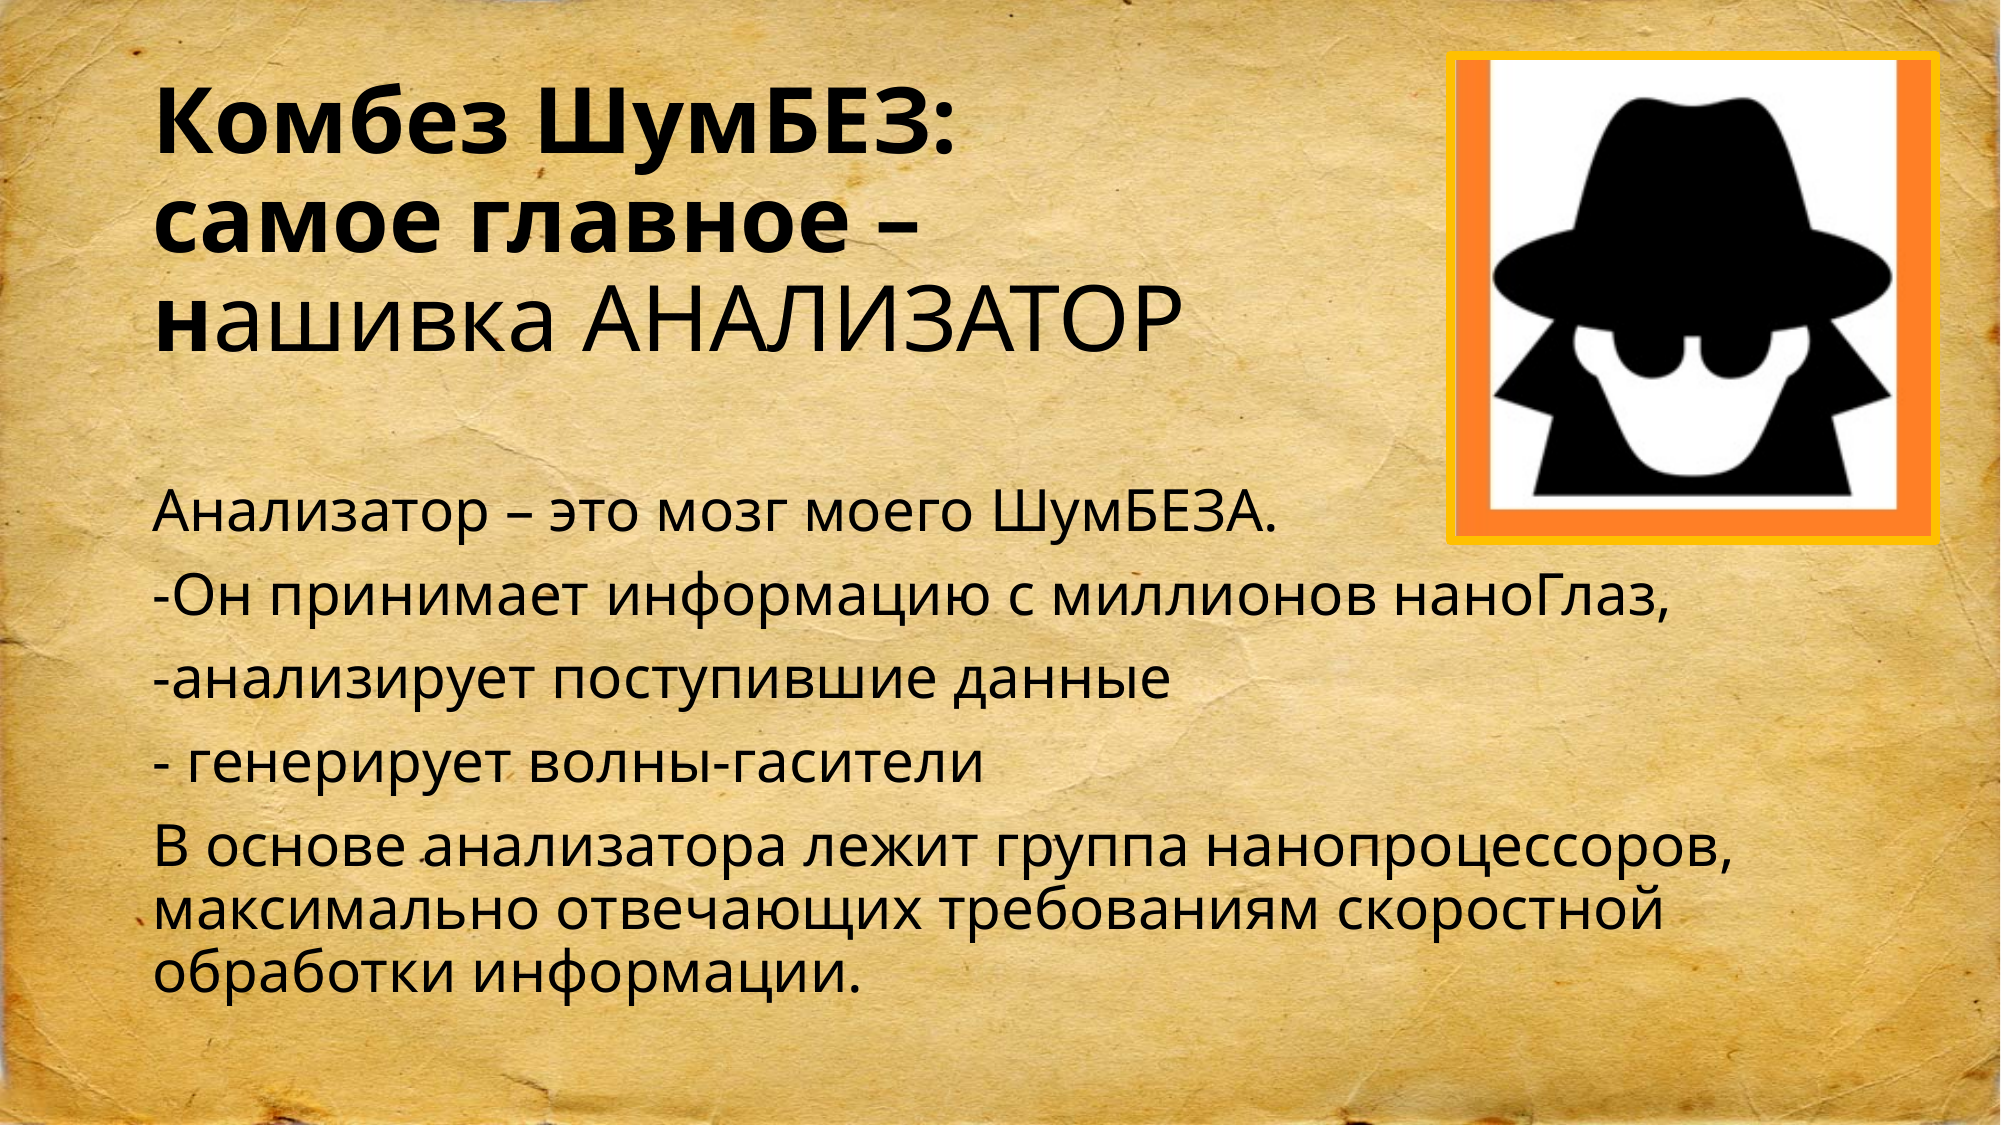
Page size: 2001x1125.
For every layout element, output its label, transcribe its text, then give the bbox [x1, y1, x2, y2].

list Анализатор – это мозг моего ШумБЕЗА. -Он принимает информацию с миллионов наноГлаз, -анализирует поступившие данные - генерирует волны-гасители В основе анализатора лежит группа нанопроцессоров, максимально отвечающих требованиям скоростной обработки информации. [137, 299, 1863, 1014]
title Комбез ШумБЕЗ: самое главное – нашивка АНАЛИЗАТОР [137, 59, 1446, 299]
picture [0, 0, 2001, 1125]
